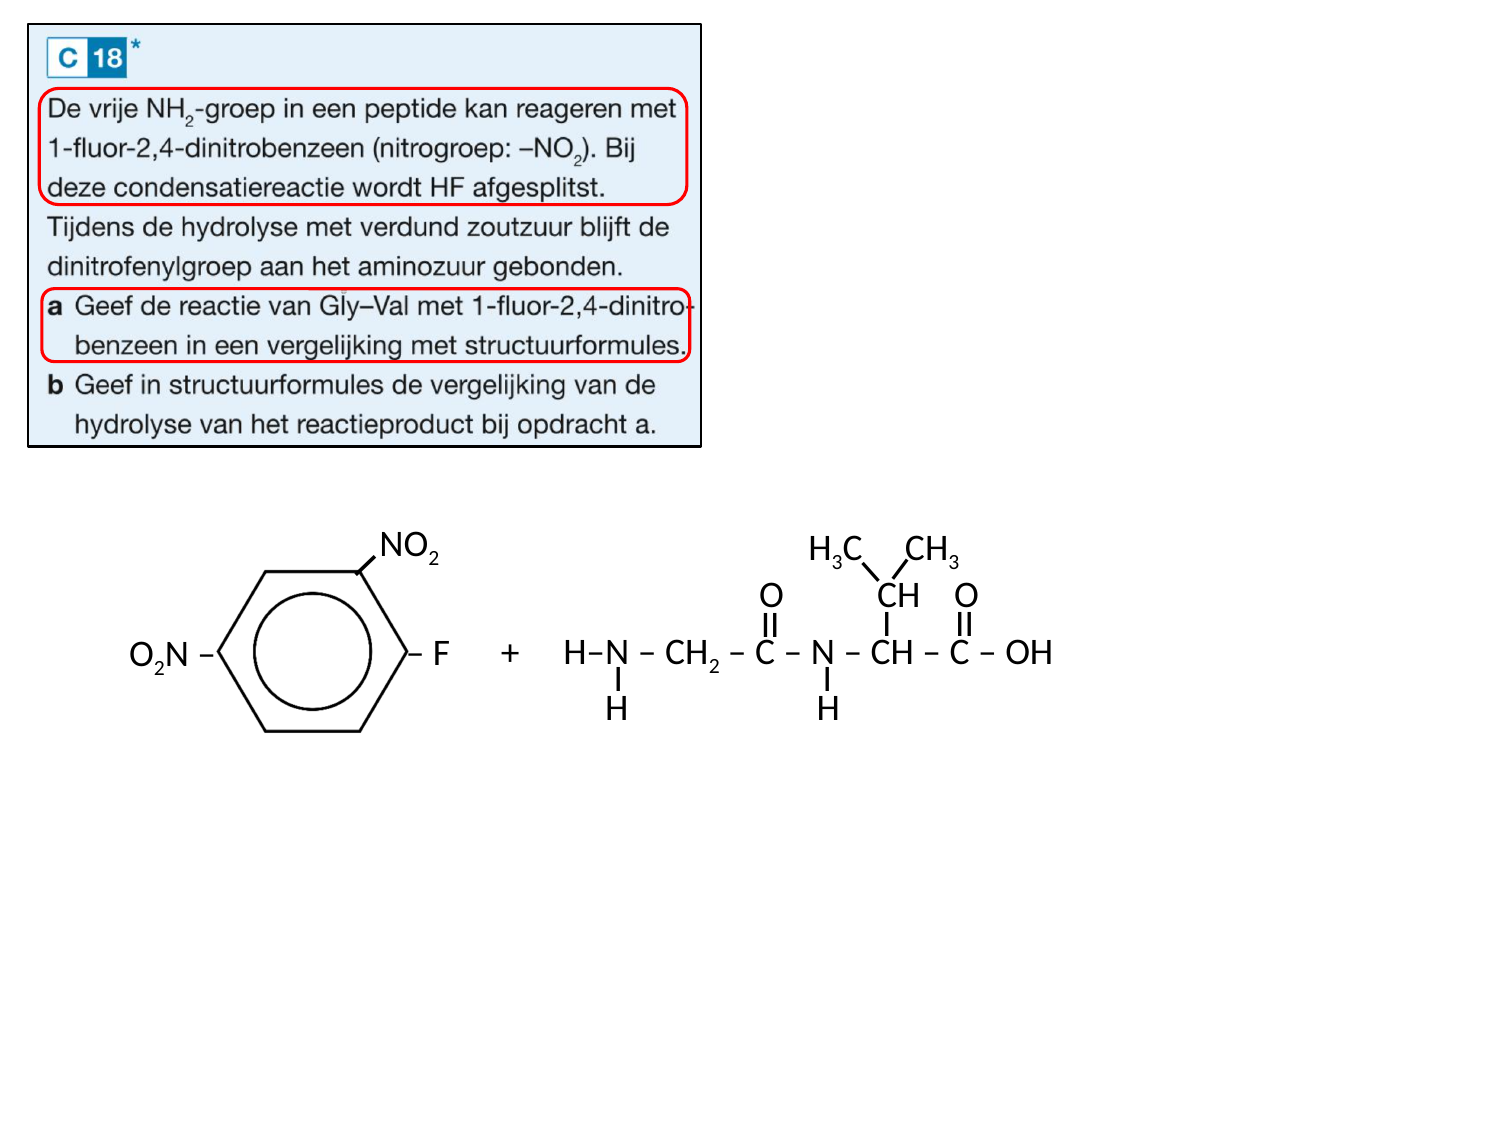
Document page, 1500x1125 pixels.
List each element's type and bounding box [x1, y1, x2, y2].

picture [29, 24, 701, 446]
text_box [114, 511, 1084, 737]
